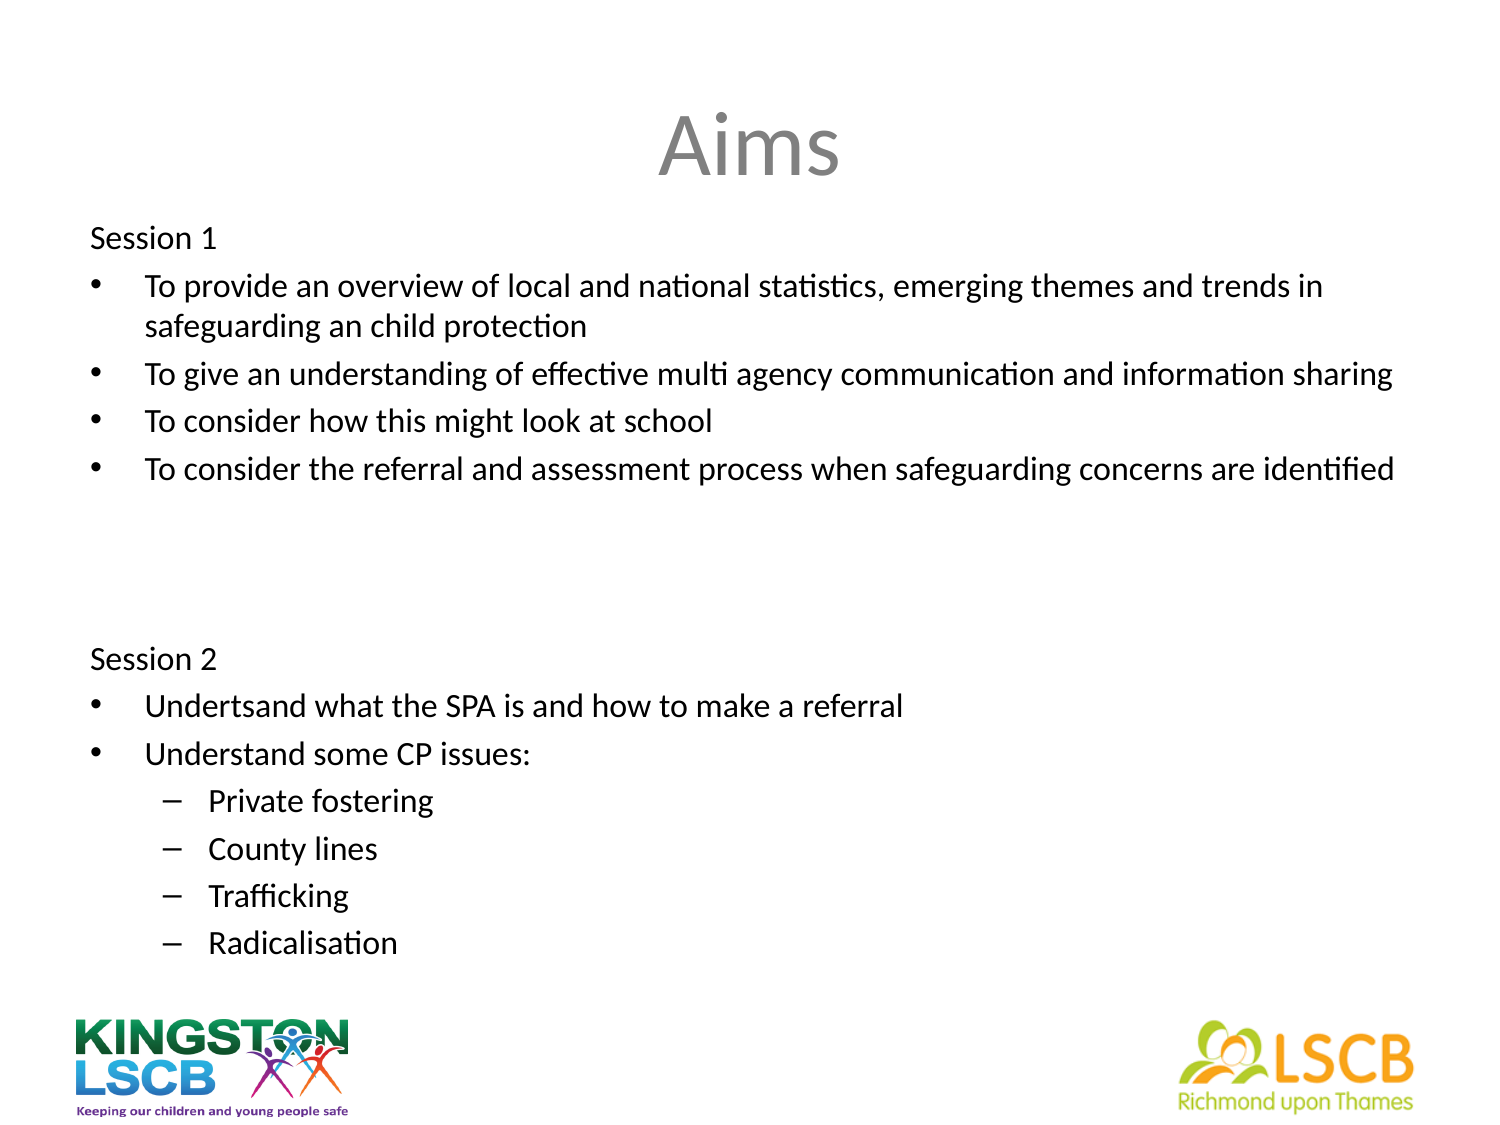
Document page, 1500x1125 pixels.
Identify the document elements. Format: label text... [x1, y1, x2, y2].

picture [1175, 1035, 1418, 1117]
title Aims [75, 45, 1425, 208]
picture [76, 1035, 348, 1117]
list Session 1 To provide an overview of local and national statistics, emerging themes and trends in safeguarding an child protection To give an understanding of effective multi agency communication and information sharing To consider how this might look at school To consider the referral and assessment process when safeguarding concerns are identified Session 2 Undertsand what the SPA is and how to make a referral Understand some CP issues: Private fostering County lines Trafficking Radicalisation [75, 208, 1425, 1035]
